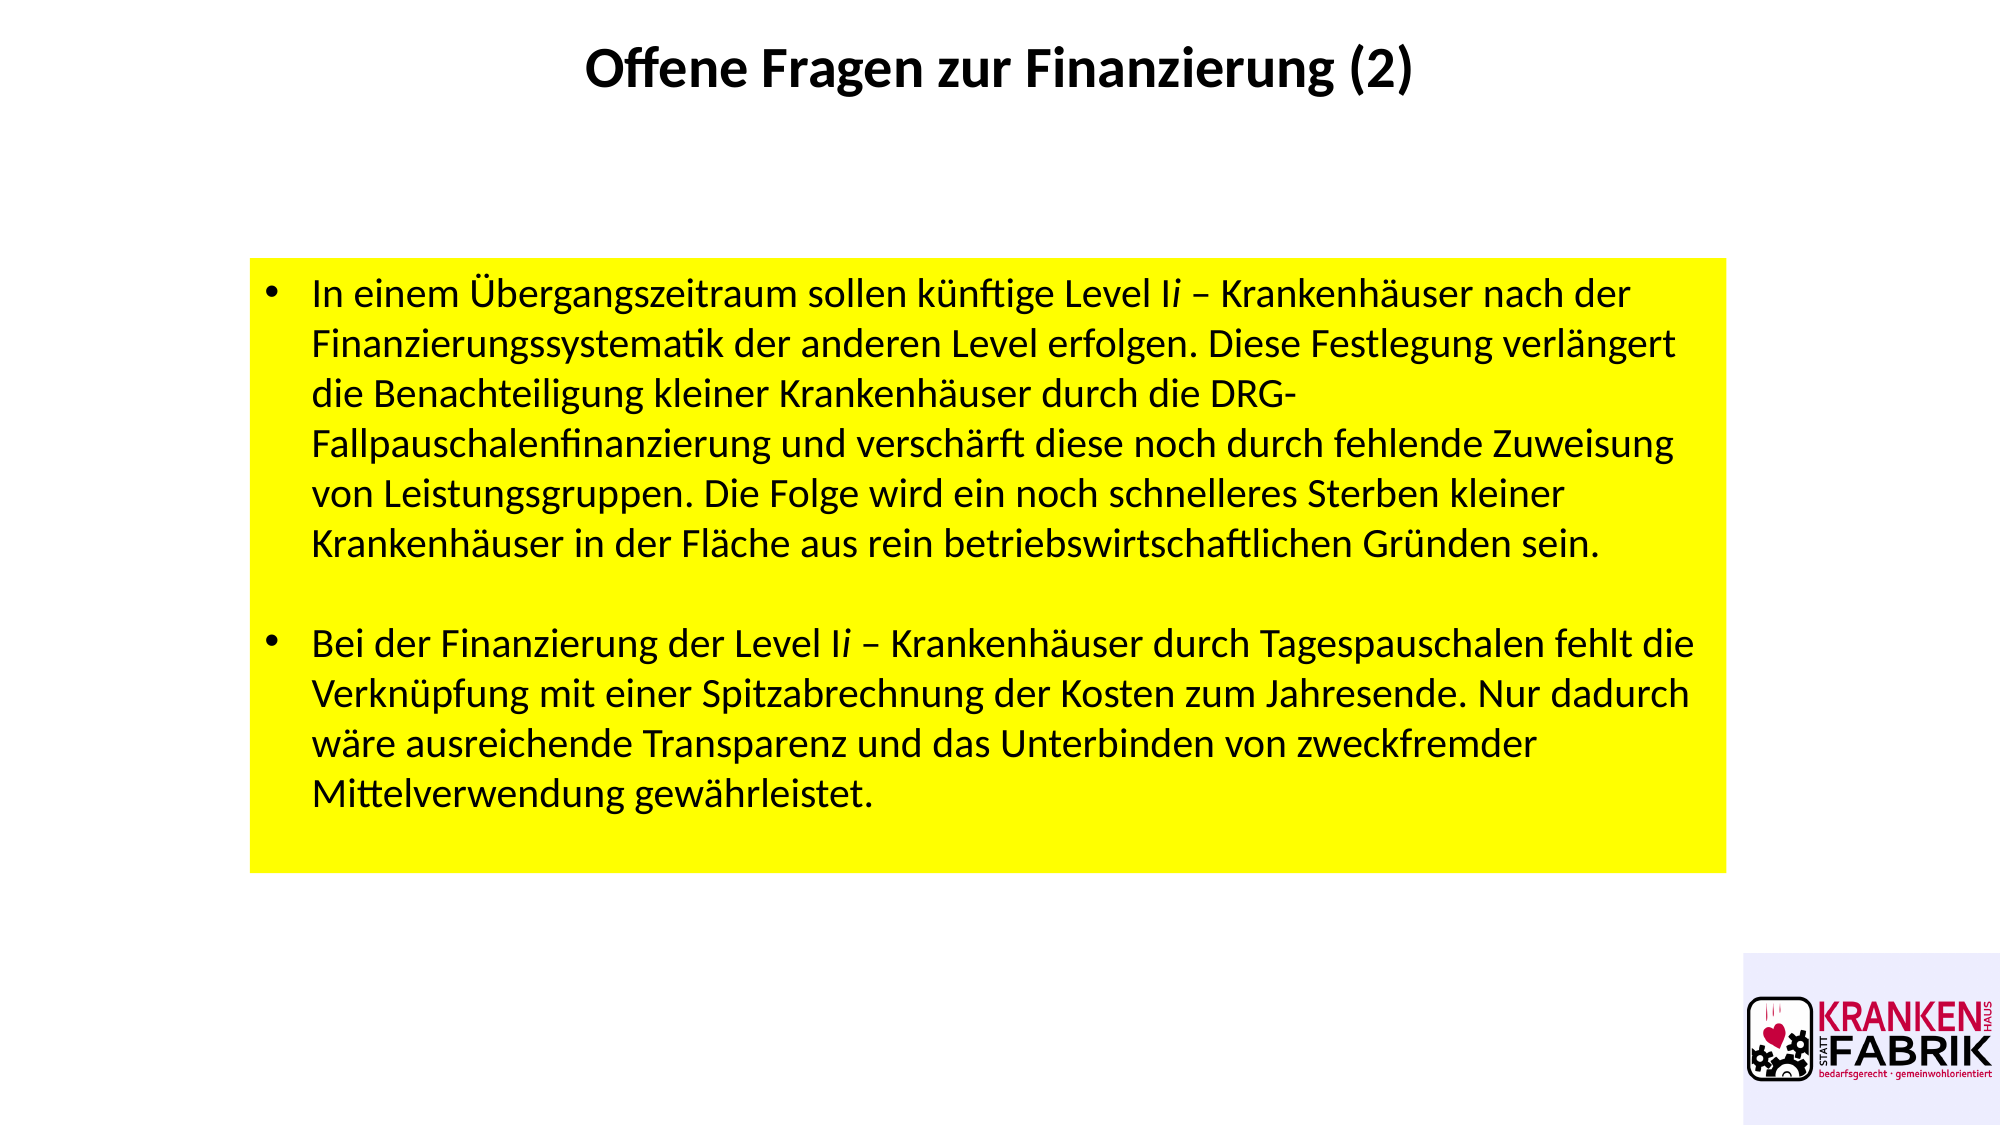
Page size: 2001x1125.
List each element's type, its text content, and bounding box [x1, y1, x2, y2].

text_box Offene Fragen zur Finanzierung (2) [534, 21, 1465, 107]
text_box In einem Übergangszeitraum sollen künftige Level Ii – Krankenhäuser nach der Finanzierungssystematik der anderen Level erfolgen. Diese Festlegung verlängert die Benachteiligung kleiner Krankenhäuser durch die DRG-Fallpauschalenfinanzierung und verschärft diese noch durch fehlende Zuweisung von Leistungsgruppen. Die Folge wird ein noch schnelleres Sterben kleiner Krankenhäuser in der Fläche aus rein betriebswirtschaftlichen Gründen sein. Bei der Finanzierung der Level Ii – Krankenhäuser durch Tagespauschalen fehlt die Verknüpfung mit einer Spitzabrechnung der Kosten zum Jahresende. Nur dadurch wäre ausreichende Transparenz und das Unterbinden von zweckfremder Mittelverwendung gewährleistet. [249, 258, 1727, 874]
picture [1743, 953, 2000, 1125]
